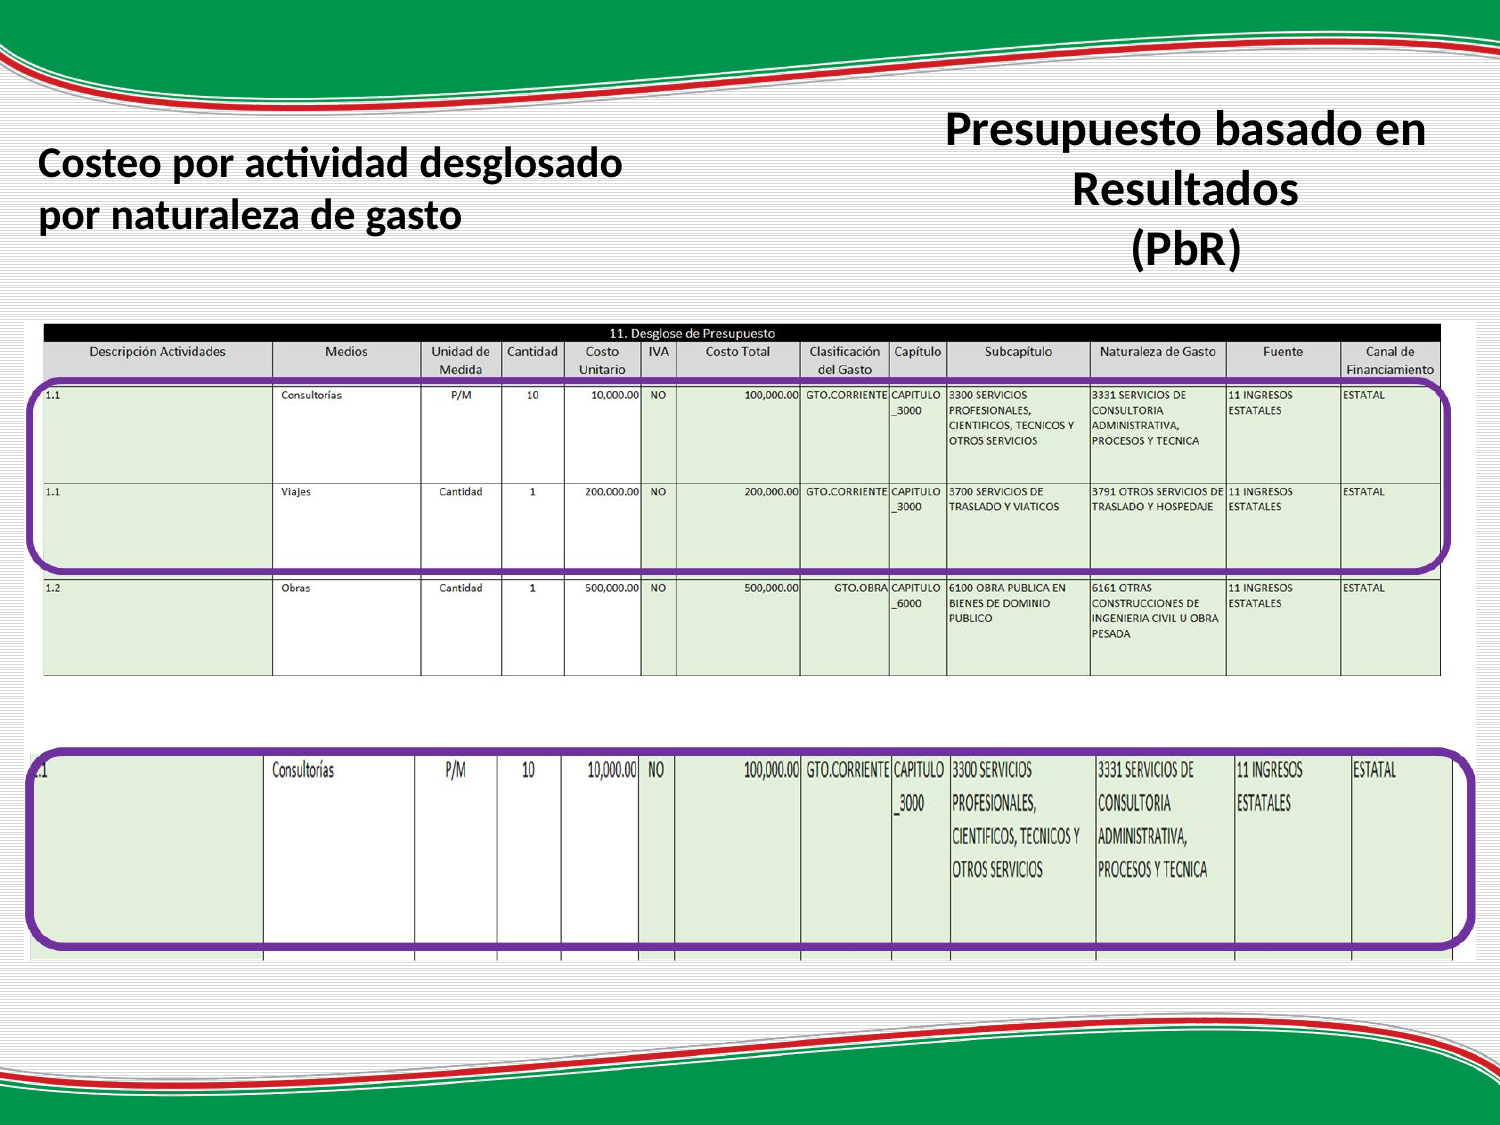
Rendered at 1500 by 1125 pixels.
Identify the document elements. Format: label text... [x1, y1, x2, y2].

picture [0, 0, 1500, 116]
picture [24, 322, 1476, 961]
text_box Costeo por actividad desglosado por naturaleza de gasto [26, 127, 646, 245]
picture [0, 1012, 1500, 1125]
text_box Presupuesto basado en Resultados (PbR) [897, 90, 1476, 282]
